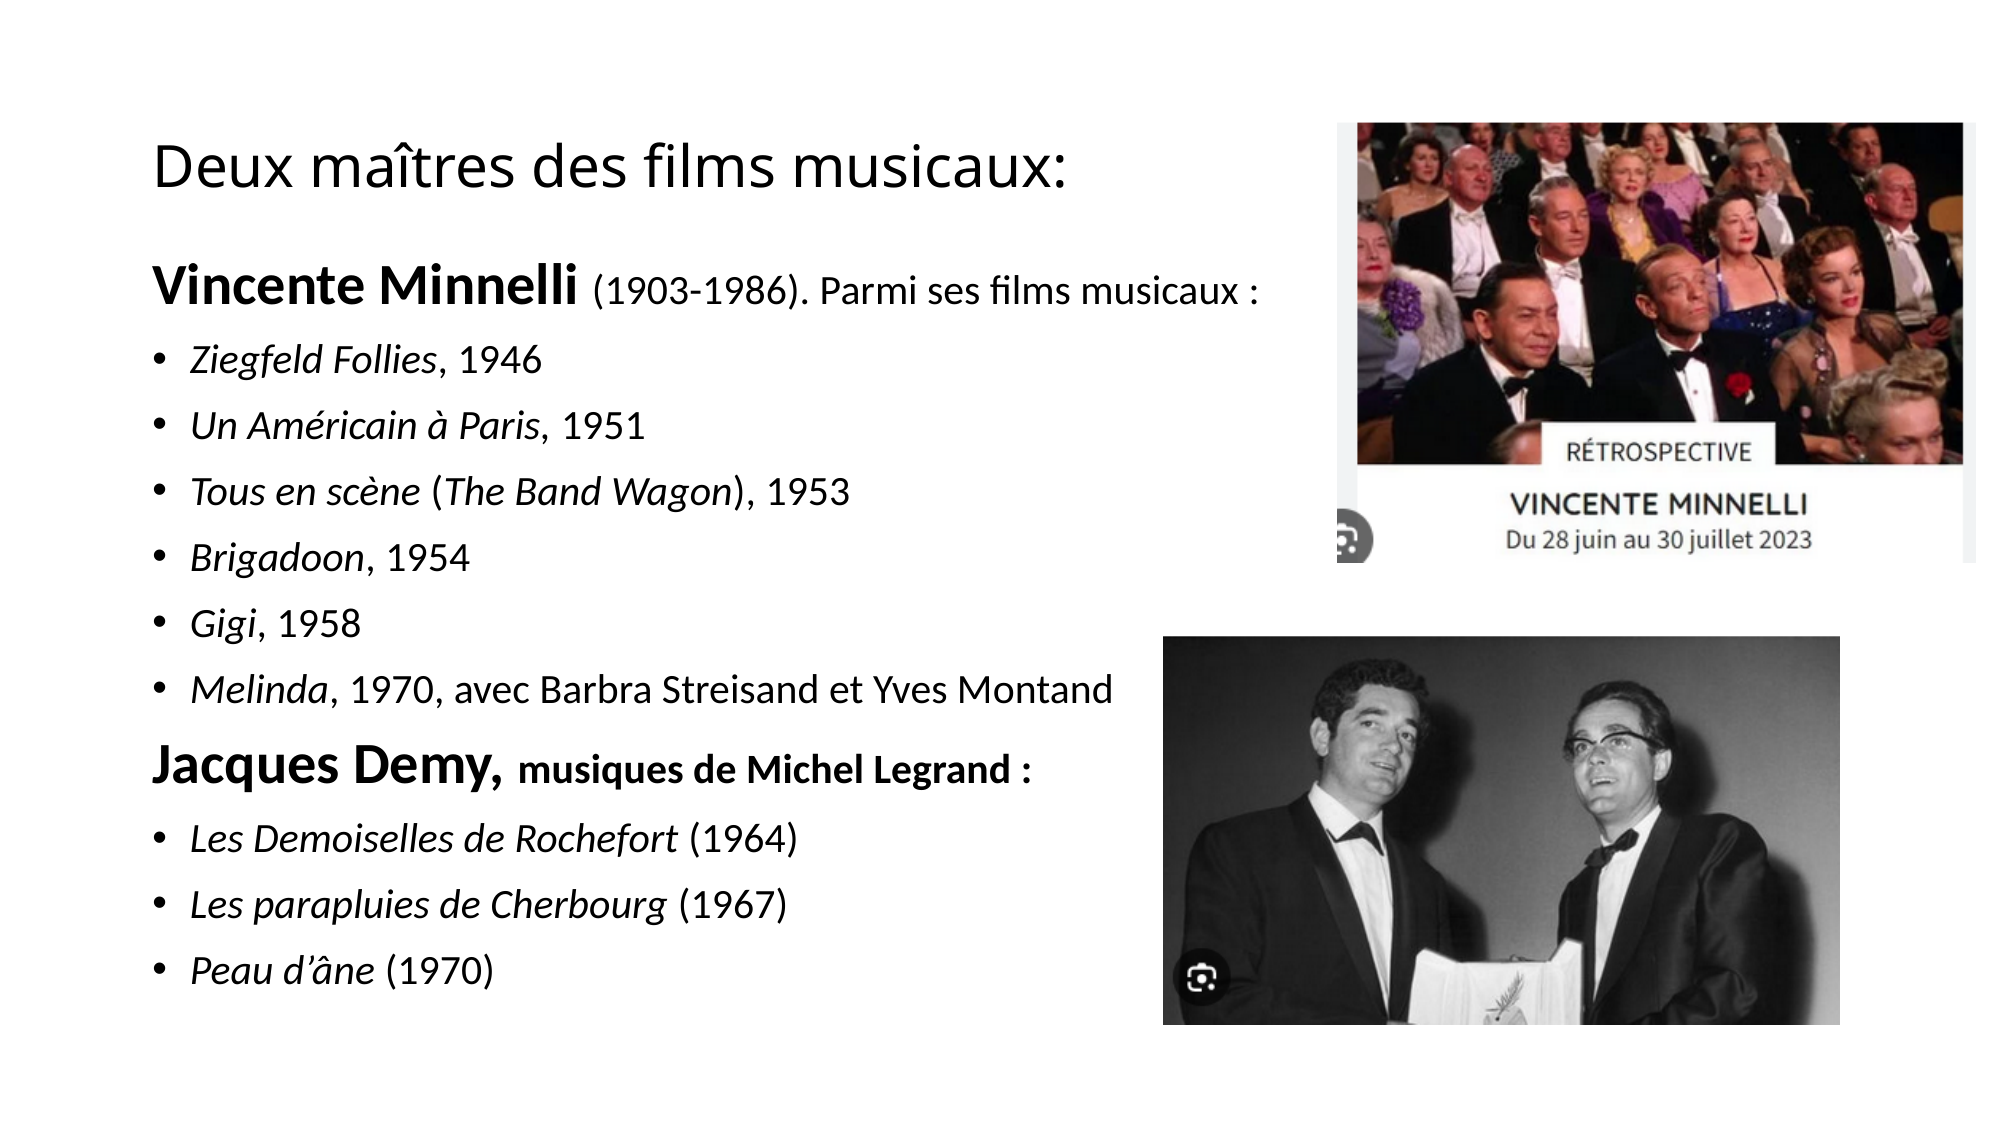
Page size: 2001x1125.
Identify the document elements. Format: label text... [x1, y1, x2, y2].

list Vincente Minnelli (1903-1986). Parmi ses films musicaux : Ziegfeld Follies, 1946 Un Américain à Paris, 1951 Tous en scène (The Band Wagon), 1953 Brigadoon, 1954 Gigi, 1958 Melinda, 1970, avec Barbra Streisand et Yves Montand Jacques Demy, musiques de Michel Legrand : Les Demoiselles de Rochefort (1964) Les parapluies de Cherbourg (1967) Peau d’âne (1970) [137, 246, 1863, 1014]
picture [1163, 622, 1840, 1025]
title Deux maîtres des films musicaux: [137, 59, 1863, 246]
picture [1337, 115, 1976, 563]
